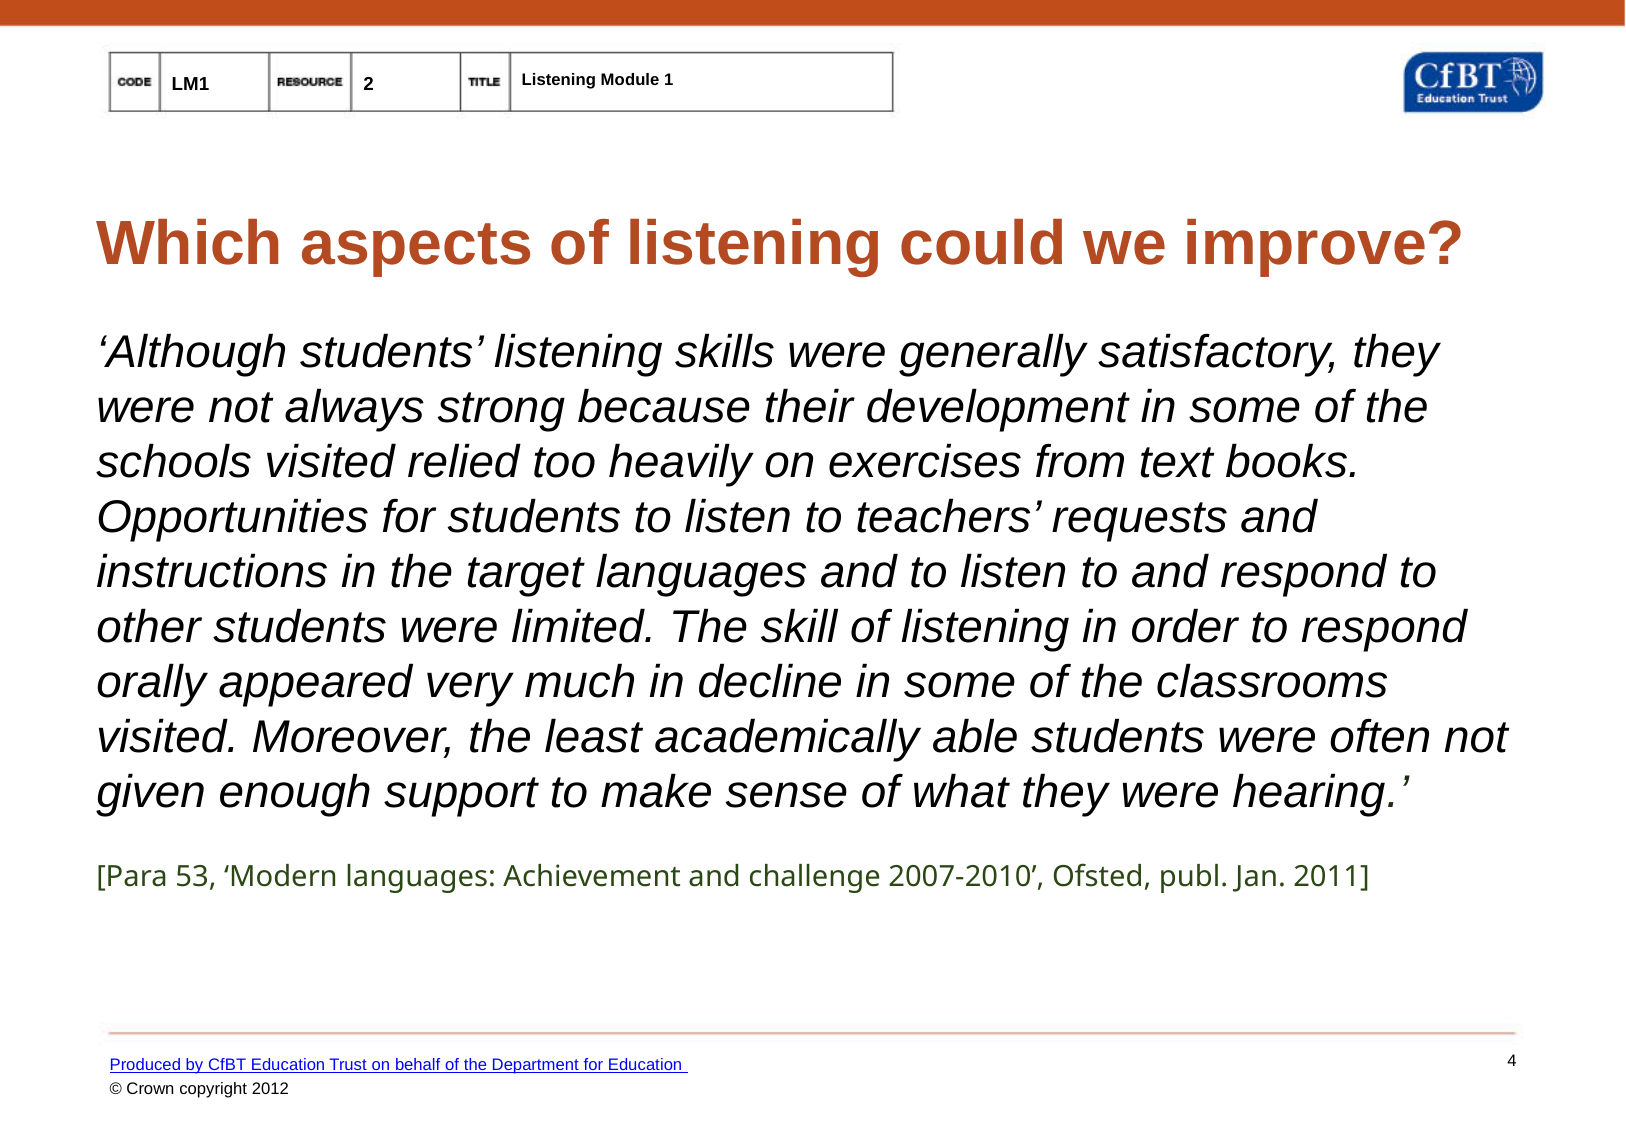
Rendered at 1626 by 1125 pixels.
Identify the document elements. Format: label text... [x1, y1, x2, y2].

title Which aspects of listening could we improve? [81, 194, 1544, 314]
list ‘Although students’ listening skills were generally satisfactory, they were not always strong because their development in some of the schools visited relied too heavily on exercises from text books. Opportunities for students to listen to teachers’ requests and instructions in the target languages and to listen to and respond to other students were limited. The skill of listening in order to respond orally appeared very much in decline in some of the classrooms visited. Moreover, the least academically able students were often not given enough support to make sense of what they were hearing.’ [Para 53, ‘Modern languages: Achievement and challenge 2007-2010’, Ofsted, publ. Jan. 2011] [81, 314, 1544, 964]
picture [0, 0, 1626, 1125]
